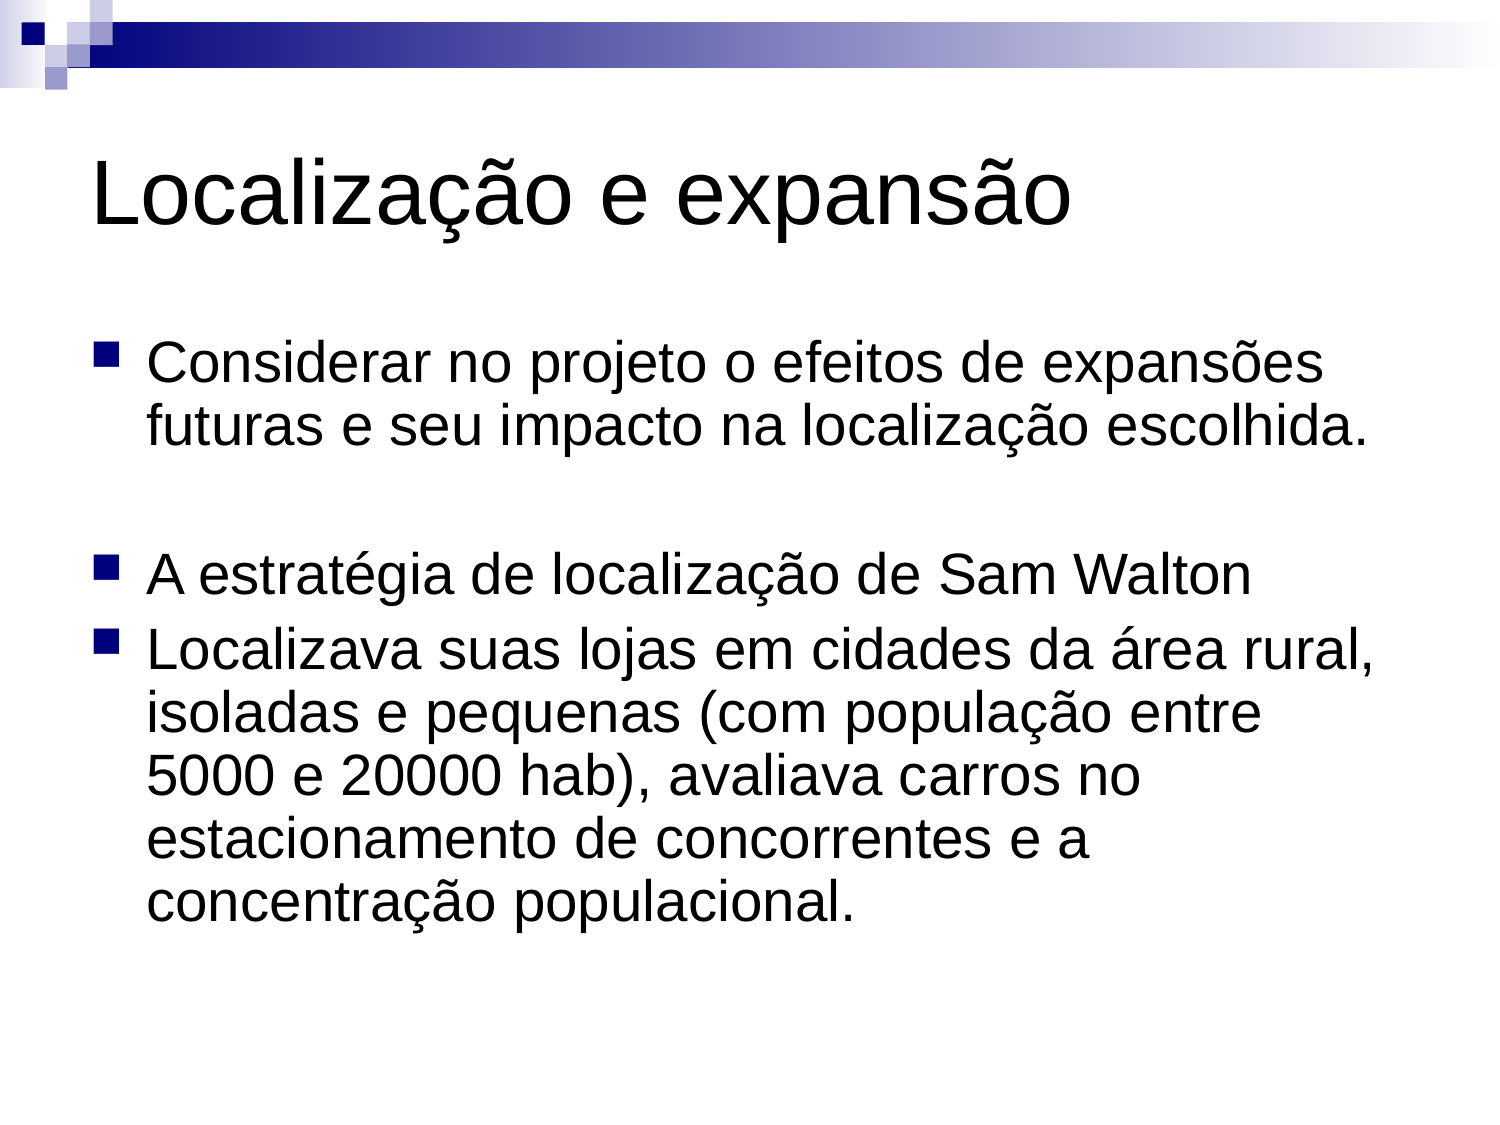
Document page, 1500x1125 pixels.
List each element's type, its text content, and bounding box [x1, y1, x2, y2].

list Considerar no projeto o efeitos de expansões futuras e seu impacto na localização escolhida. A estratégia de localização de Sam Walton Localizava suas lojas em cidades da área rural, isoladas e pequenas (com população entre 5000 e 20000 hab), avaliava carros no estacionamento de concorrentes e a concentração populacional. [74, 324, 1426, 963]
title Localização e expansão [74, 74, 1426, 301]
